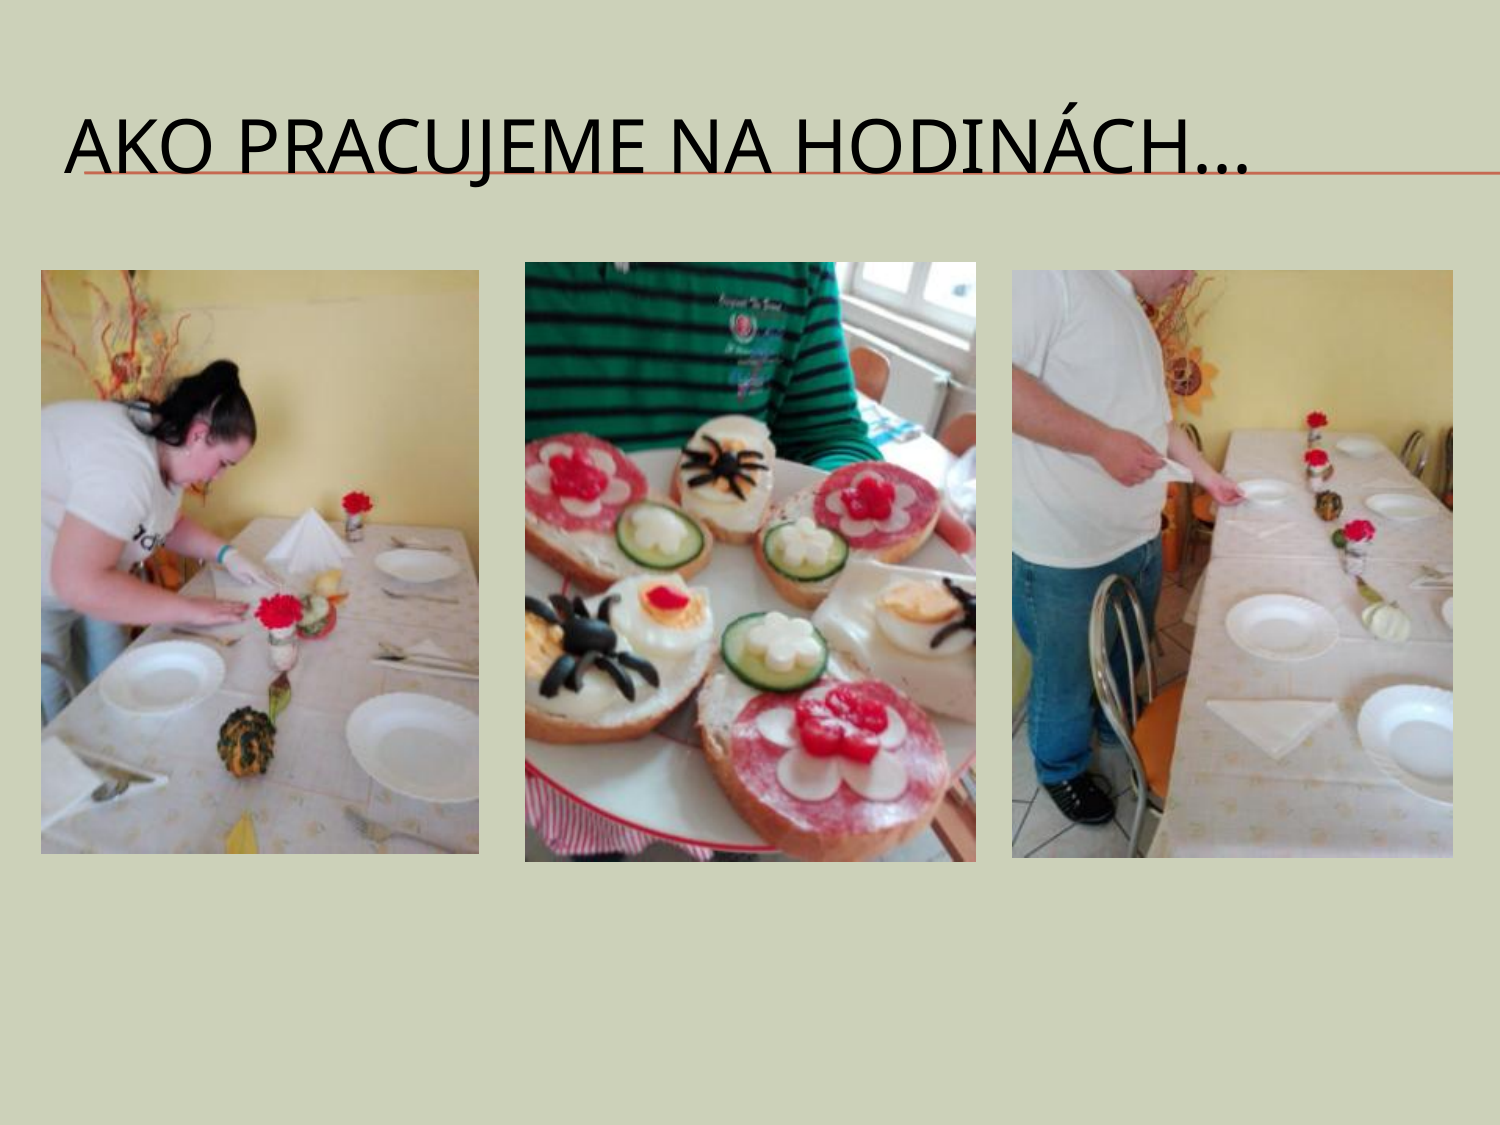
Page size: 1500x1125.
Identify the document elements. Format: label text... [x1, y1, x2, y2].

title Ako pracujeme na hodinách... [50, 75, 1475, 213]
picture [1012, 270, 1454, 858]
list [525, 261, 976, 862]
picture [40, 270, 479, 854]
